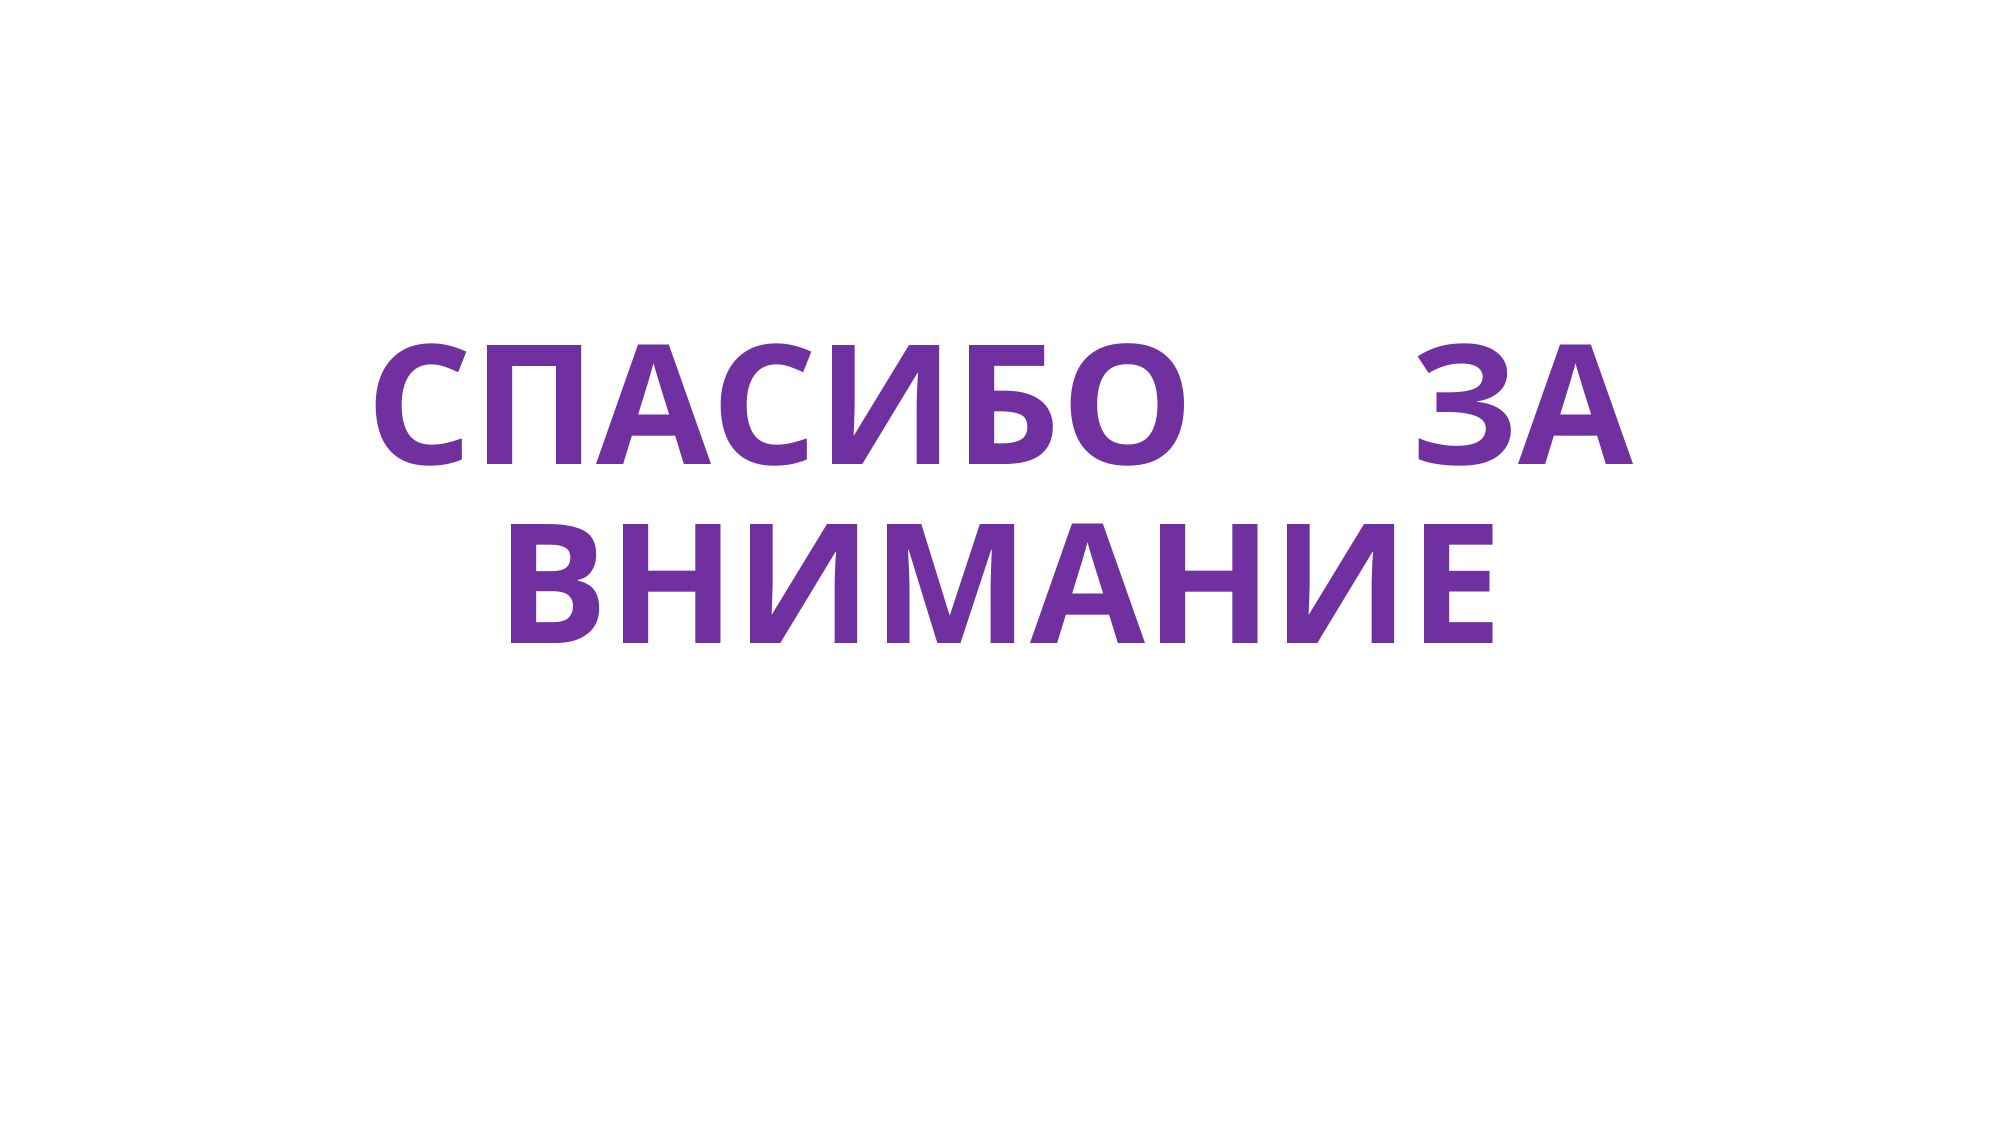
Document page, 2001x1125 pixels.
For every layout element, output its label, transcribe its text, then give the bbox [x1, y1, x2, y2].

title СПАСИБО ЗА ВНИМАНИЕ [137, 59, 1863, 941]
